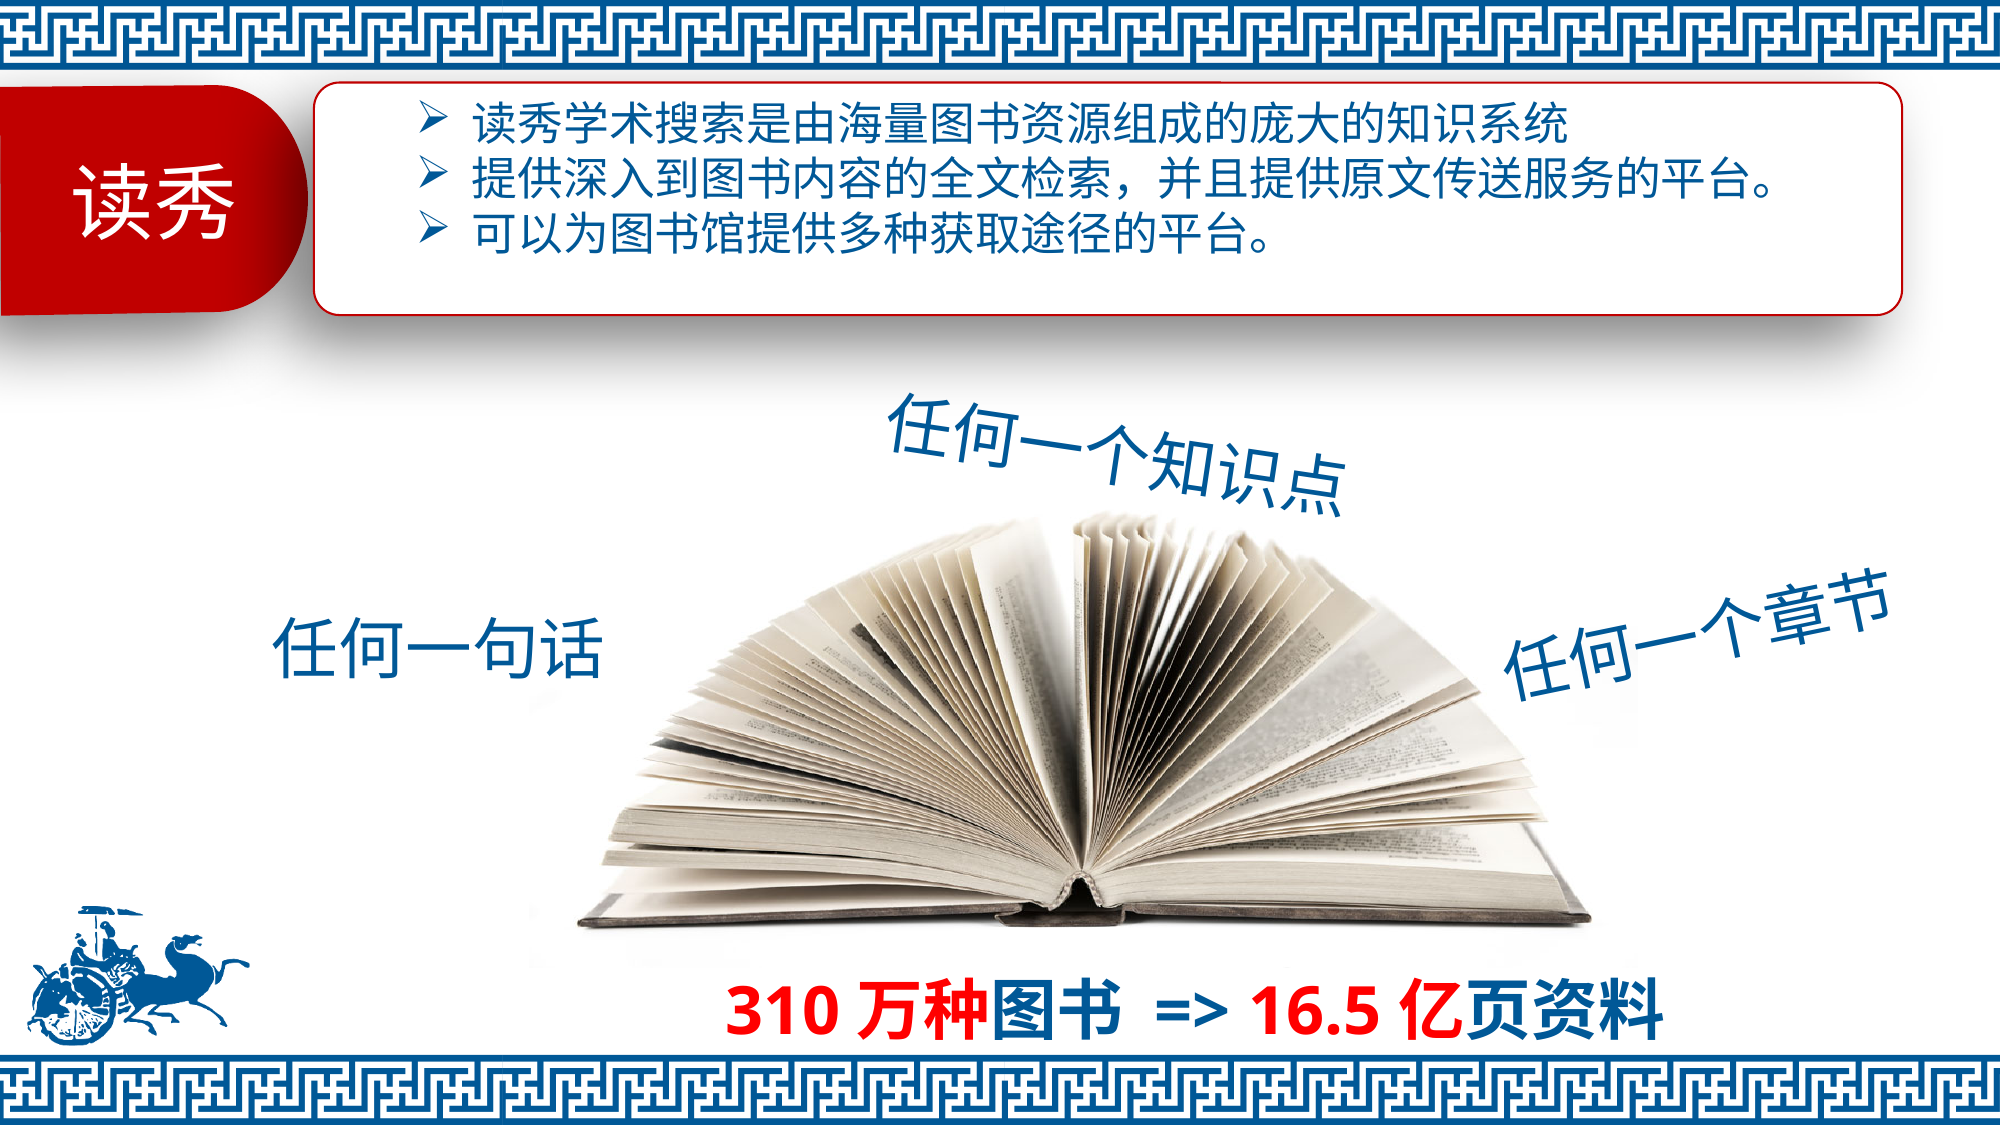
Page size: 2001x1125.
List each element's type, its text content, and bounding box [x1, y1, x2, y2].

text_box 任何一句话 [256, 598, 529, 695]
text_box 读秀学术搜索是由海量图书资源组成的庞大的知识系统 提供深入到图书内容的全文检索，并且提供原文传送服务的平台。 可以为图书馆提供多种获取途径的平台。 [349, 85, 1955, 270]
text_box 任何一个章节 [1638, 542, 1921, 695]
text_box 310万种图书 => 16.5亿页资料 [710, 960, 2000, 1056]
text_box 任何一个知识点 [868, 369, 1298, 433]
text_box [312, 81, 1904, 317]
picture [0, 0, 2000, 1125]
text_box 读秀 [0, 84, 256, 317]
